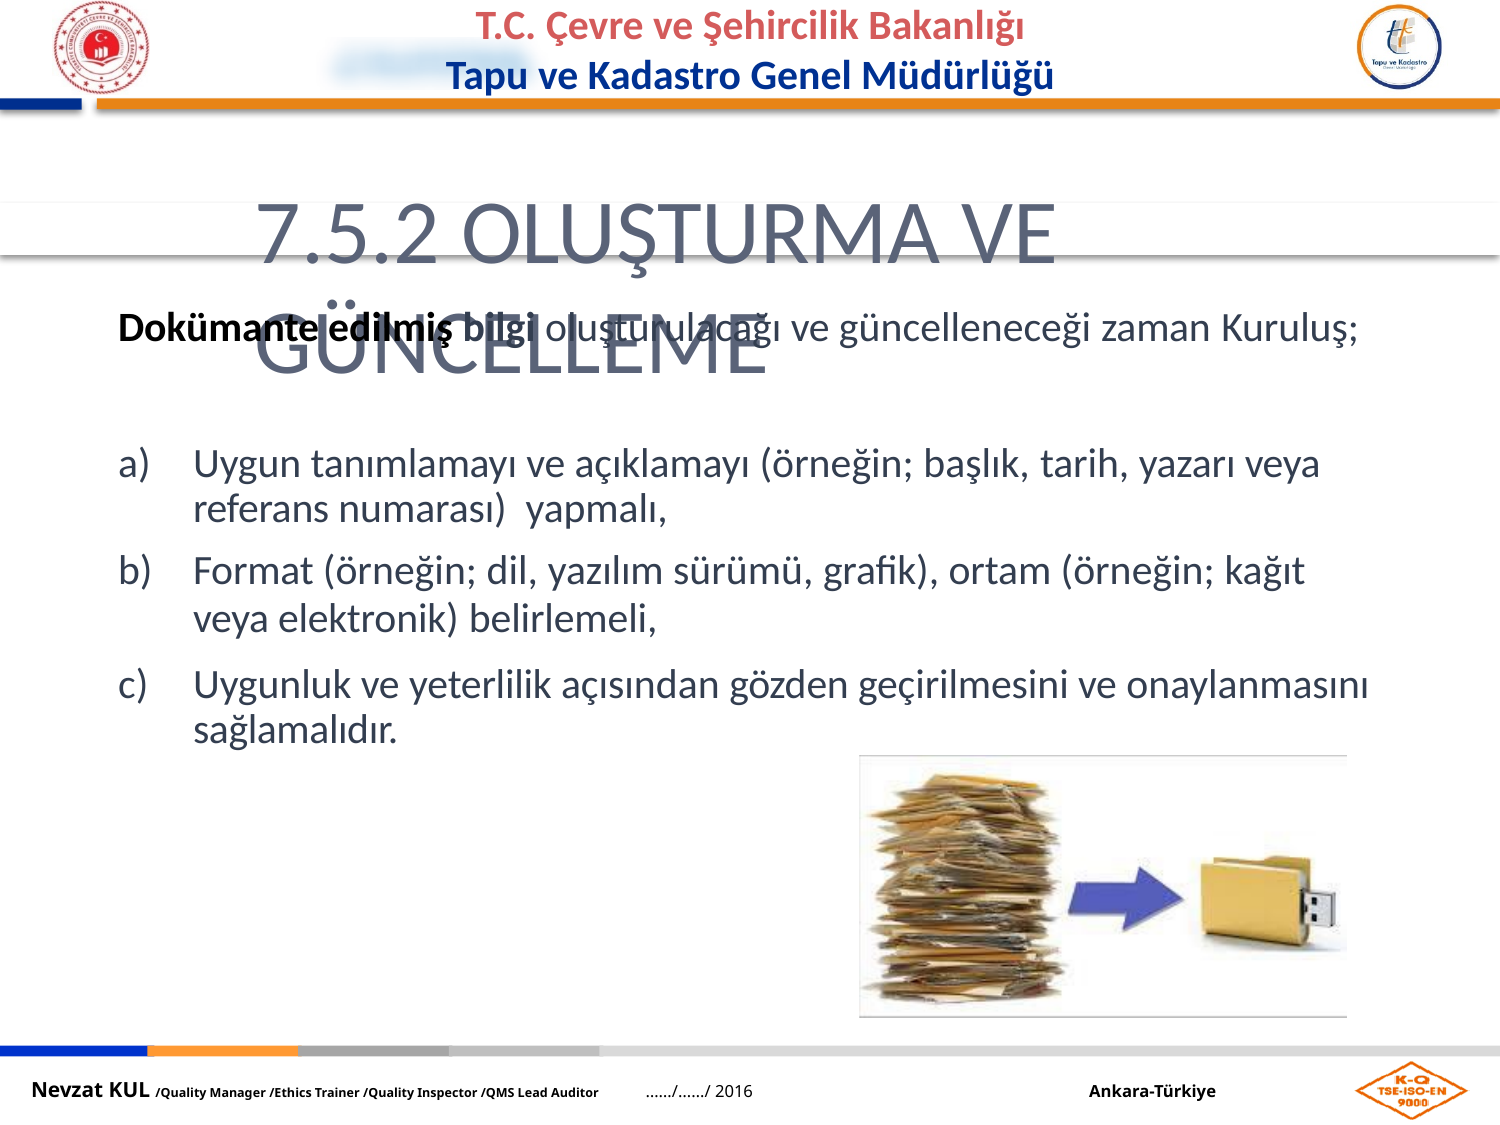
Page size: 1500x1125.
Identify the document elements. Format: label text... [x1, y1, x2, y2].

picture [52, 0, 150, 95]
picture [1354, 1061, 1470, 1120]
title 7.5.2 OLUŞTURMA VE GÜNCELLEME [155, 172, 1345, 299]
text_box Dokümante edilmiş bilgi oluşturulacağı ve güncelleneceği zaman Kuruluş; Uygun tanımlamayı ve açıklamayı (örneğin; başlık, tarih, yazarı veya referans numarası) yapmalı, Format (örneğin; dil, yazılım sürümü, grafik), ortam (örneğin; kağıt veya elektronik) belirlemeli, Uygunluk ve yeterlilik açısından gözden geçirilmesini ve onaylanmasını sağlamalıdır. [115, 299, 1381, 752]
picture [1350, 0, 1448, 96]
text_box [859, 755, 1347, 1018]
